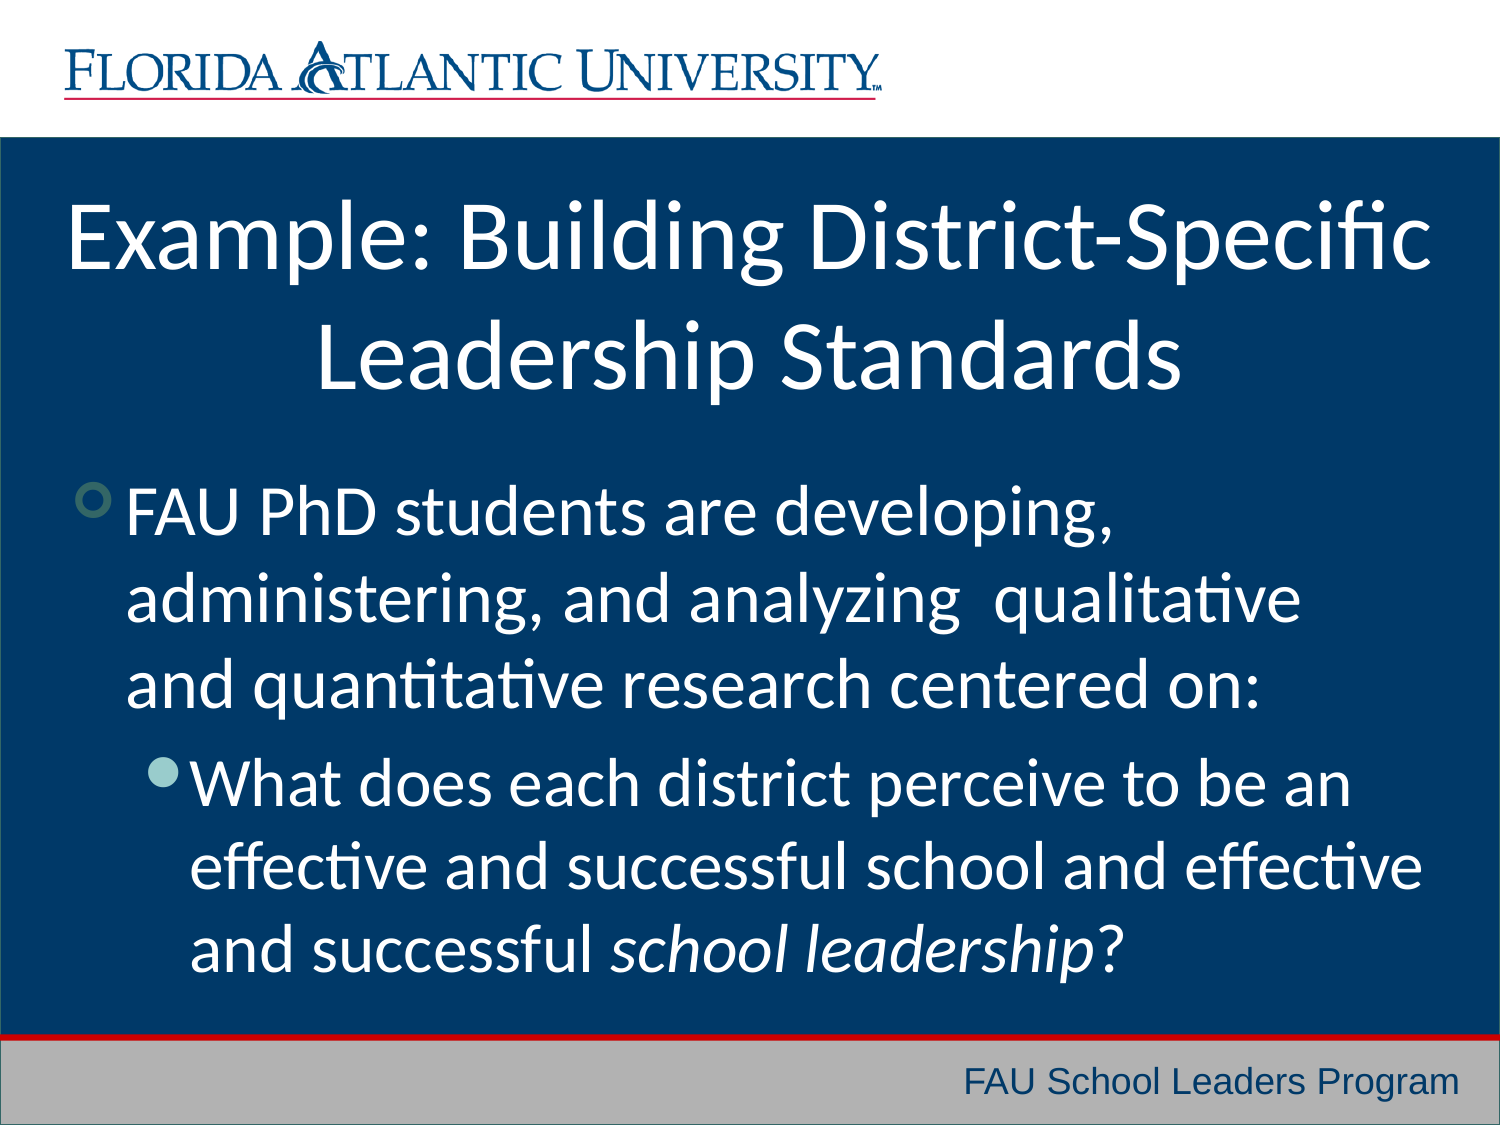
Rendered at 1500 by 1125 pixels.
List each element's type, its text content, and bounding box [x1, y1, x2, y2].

picture [50, 30, 1450, 105]
list FAU PhD students are developing, administering, and analyzing qualitative and quantitative research centered on: What does each district perceive to be an effective and successful school and effective and successful school leadership? [56, 450, 1444, 1000]
title Example: Building District-Specific Leadership Standards [37, 162, 1463, 413]
